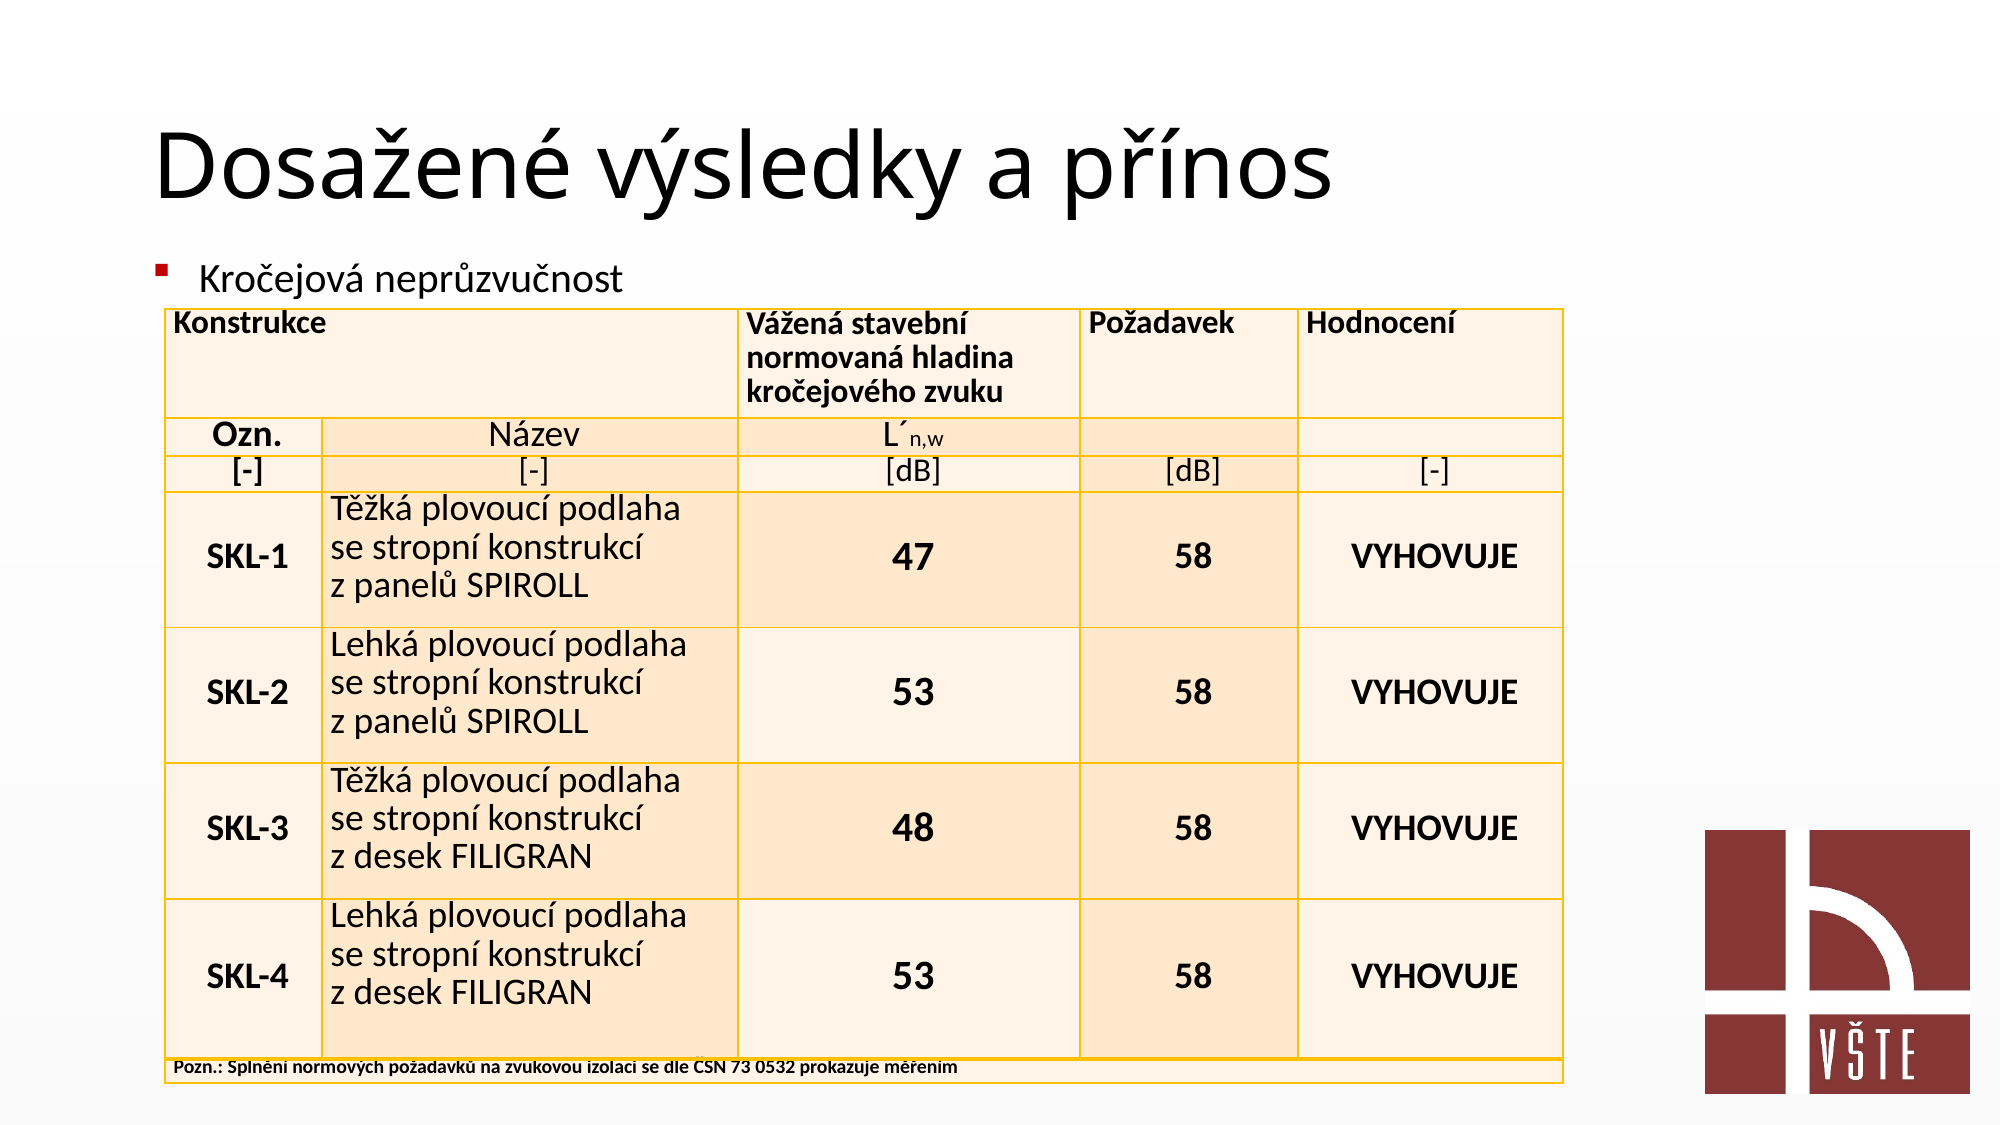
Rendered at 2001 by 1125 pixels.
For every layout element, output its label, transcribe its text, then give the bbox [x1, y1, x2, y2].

table_cell SKL-1 [166, 493, 321, 627]
table_cell Lehká plovoucí podlaha se stropní konstrukcí z desek FILIGRAN [323, 900, 737, 1057]
table_cell [-] [323, 457, 737, 491]
table_cell L´n,w [739, 419, 1079, 455]
table_cell Ozn. [166, 419, 321, 455]
table_header Konstrukce [166, 310, 737, 417]
table_cell [1299, 419, 1562, 455]
table_cell Těžká plovoucí podlaha se stropní konstrukcí z panelů SPIROLL [323, 493, 737, 627]
table_cell Těžká plovoucí podlaha se stropní konstrukcí z desek FILIGRAN [323, 764, 737, 898]
table_cell 48 [739, 764, 1079, 898]
table_cell SKL-3 [166, 764, 321, 898]
table_cell 58 [1081, 628, 1297, 762]
picture [1705, 830, 1970, 1094]
table_header Požadavek [1081, 310, 1297, 417]
table_cell SKL-2 [166, 628, 321, 762]
table_cell 53 [739, 628, 1079, 762]
table_cell Lehká plovoucí podlaha se stropní konstrukcí z panelů SPIROLL [323, 628, 737, 762]
table_cell VYHOVUJE [1299, 900, 1562, 1057]
table_cell VYHOVUJE [1299, 628, 1562, 762]
table_cell Pozn.: Splnění normových požadavků na zvukovou izolaci se dle ČSN 73 0532 prokazuje měřením [166, 1061, 1562, 1082]
table_cell VYHOVUJE [1299, 493, 1562, 627]
table_cell 58 [1081, 493, 1297, 627]
table_cell 53 [739, 900, 1079, 1057]
table_cell [dB] [739, 457, 1079, 491]
table_cell VYHOVUJE [1299, 764, 1562, 898]
table_cell [dB] [1081, 457, 1297, 491]
table_header Vážená stavební normovaná hladina kročejového zvuku [739, 310, 1079, 417]
title Dosažené výsledky a přínos [137, 59, 1863, 278]
table_cell 58 [1081, 900, 1297, 1057]
table_cell Název [323, 419, 737, 455]
table_header Hodnocení [1299, 310, 1562, 417]
table_cell [1081, 419, 1297, 455]
text_box Kročejová neprůzvučnost [137, 243, 1070, 308]
table_cell SKL-4 [166, 900, 321, 1057]
table_cell [-] [166, 457, 321, 491]
table_cell 58 [1081, 764, 1297, 898]
table_cell [-] [1299, 457, 1562, 491]
table_cell 47 [739, 493, 1079, 627]
